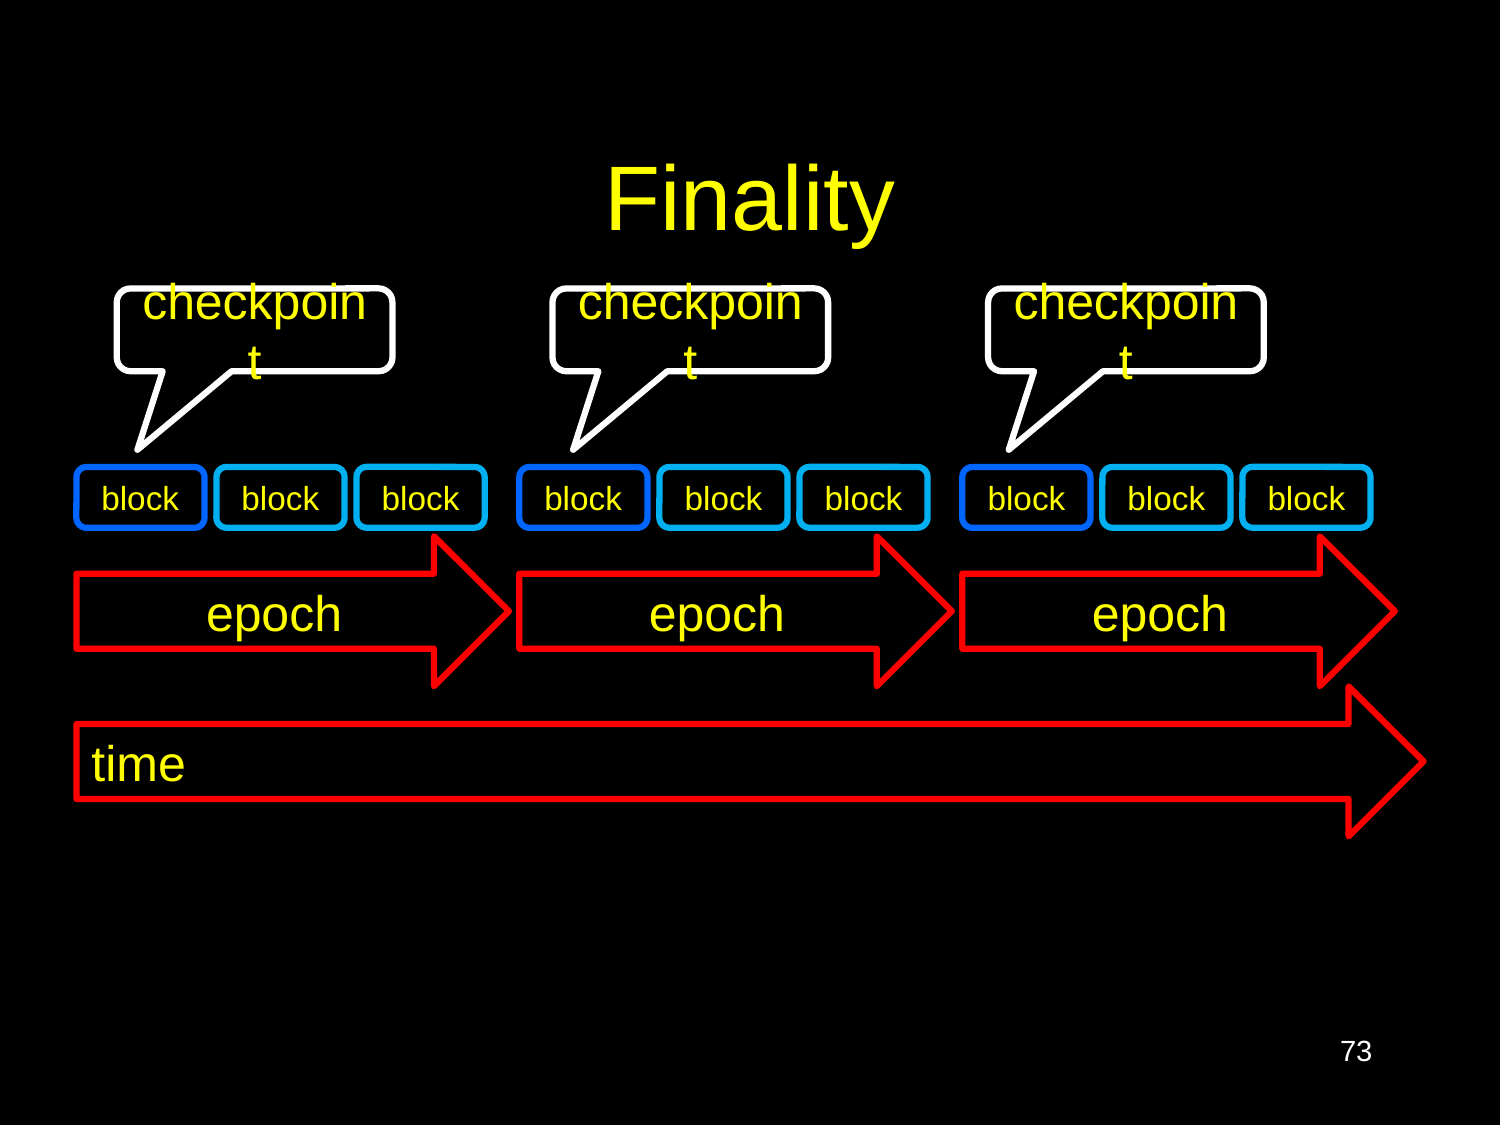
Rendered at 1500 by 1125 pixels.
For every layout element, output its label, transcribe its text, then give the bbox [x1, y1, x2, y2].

title Finality [112, 99, 1388, 288]
text_box block [519, 466, 648, 528]
text_box epoch [519, 536, 952, 687]
text_box checkpoint [988, 288, 1264, 450]
text_box block [76, 466, 205, 528]
text_box epoch [962, 536, 1395, 687]
text_box block [799, 466, 928, 528]
text_box epoch [76, 536, 509, 687]
text_box block [1242, 466, 1371, 528]
text_box block [659, 466, 788, 528]
text_box block [356, 466, 485, 528]
text_box block [962, 466, 1091, 528]
text_box checkpoint [552, 288, 829, 450]
text_box block [216, 466, 345, 528]
text_box block [1102, 466, 1231, 528]
slide_number 73 [1074, 1024, 1388, 1101]
text_box time [76, 686, 1424, 837]
text_box checkpoint [116, 288, 393, 450]
